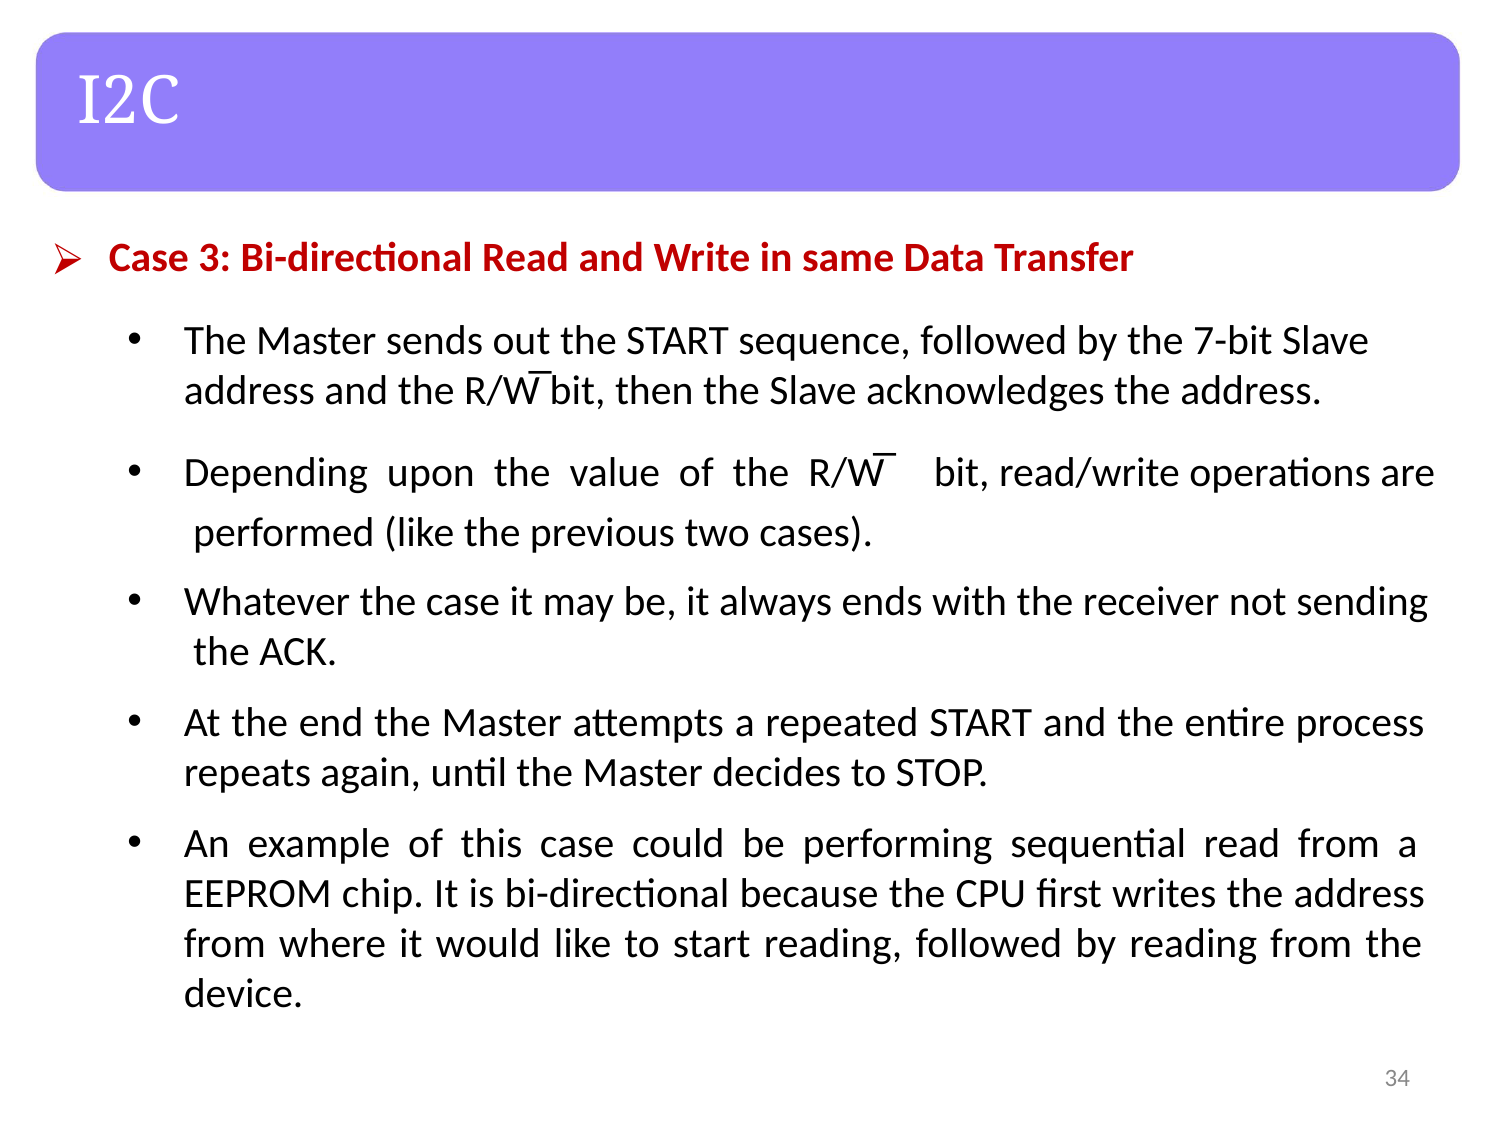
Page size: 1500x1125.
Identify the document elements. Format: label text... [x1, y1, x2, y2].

text_box Case 3: Bi-directional Read and Write in same Data Transfer The Master sends out the START sequence, followed by the 7-bit Slave address and the R/W̅ bit, then the Slave acknowledges the address. Depending upon the value of the R/W̅ bit, read/write operations are performed (like the previous two cases). Whatever the case it may be, it always ends with the receiver not sending the ACK. At the end the Master attempts a repeated START and the entire process repeats again, until the Master decides to STOP. An example of this case could be performing sequential read from a EEPROM chip. It is bi-directional because the CPU first writes the address from where it would like to start reading, followed by reading from the device. [50, 227, 1438, 1016]
title I2C [75, 54, 193, 227]
picture [32, 32, 1462, 197]
slide_number ‹#› [1378, 1060, 1417, 1125]
